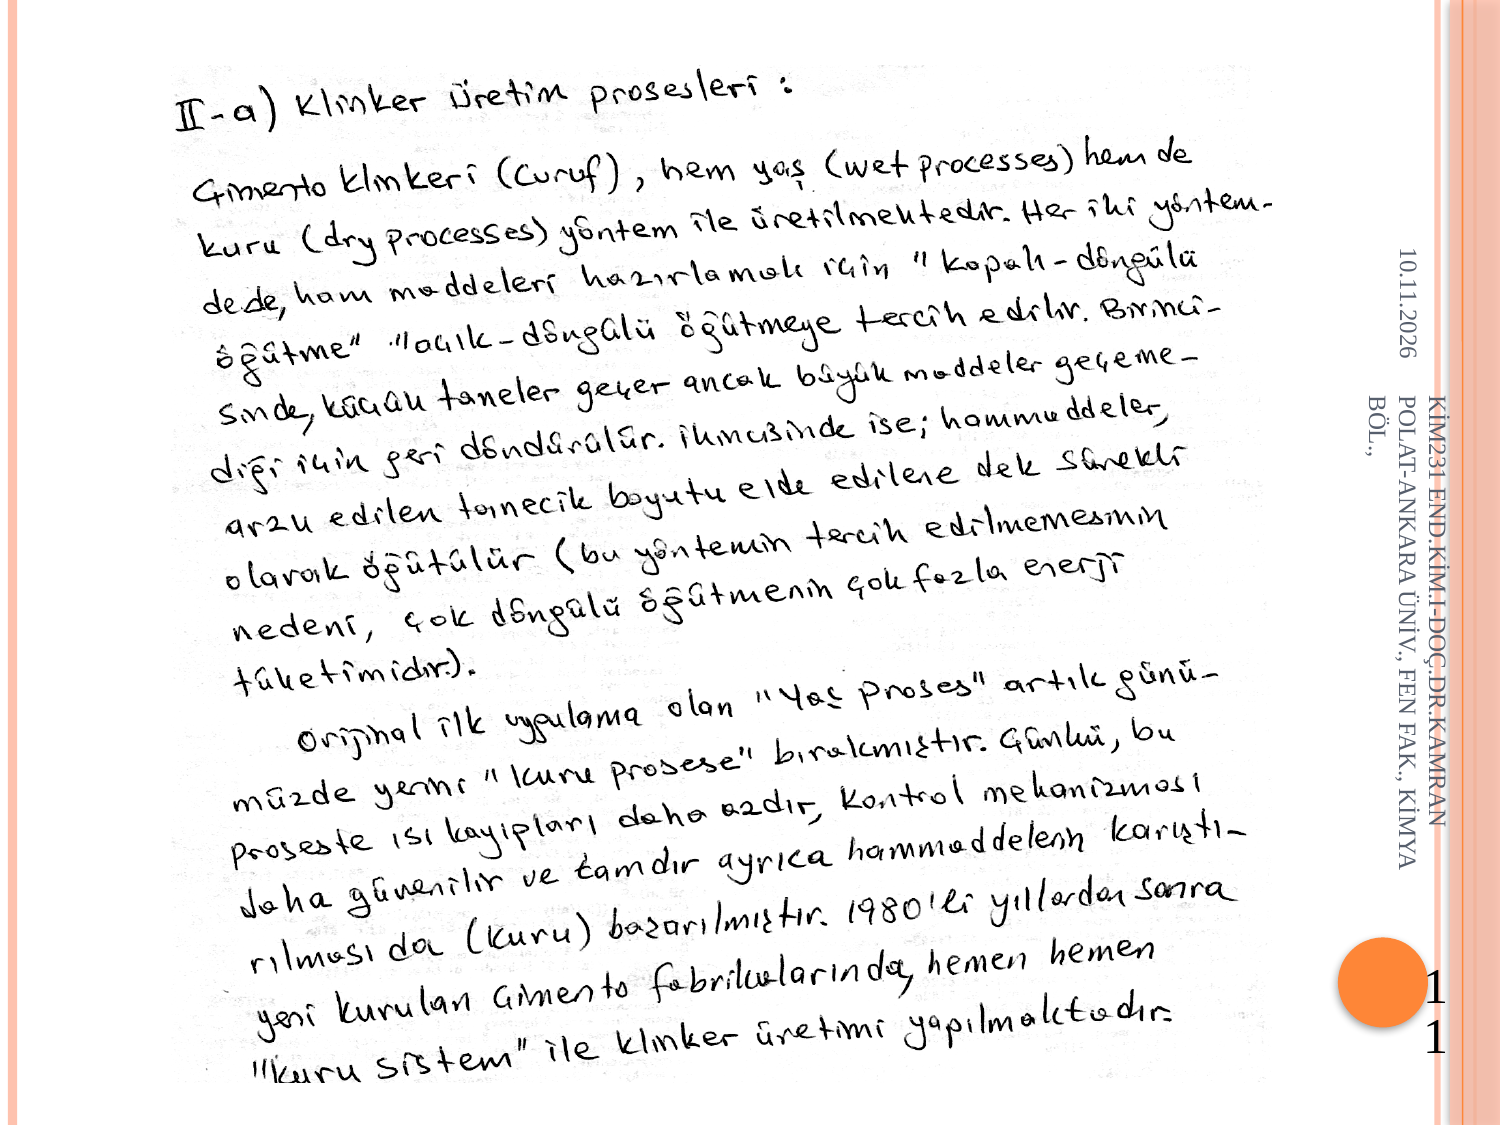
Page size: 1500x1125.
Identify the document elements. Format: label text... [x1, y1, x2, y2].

slide_number 11 [1333, 940, 1434, 1027]
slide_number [1378, 43, 1442, 374]
footer KİM231 END.KİM.I-DOÇ.DR.KAMRAN POLAT-ANKARA ÜNİV., FEN FAK., KİMYA BÖL., [1379, 380, 1440, 906]
picture [170, 65, 1273, 1083]
